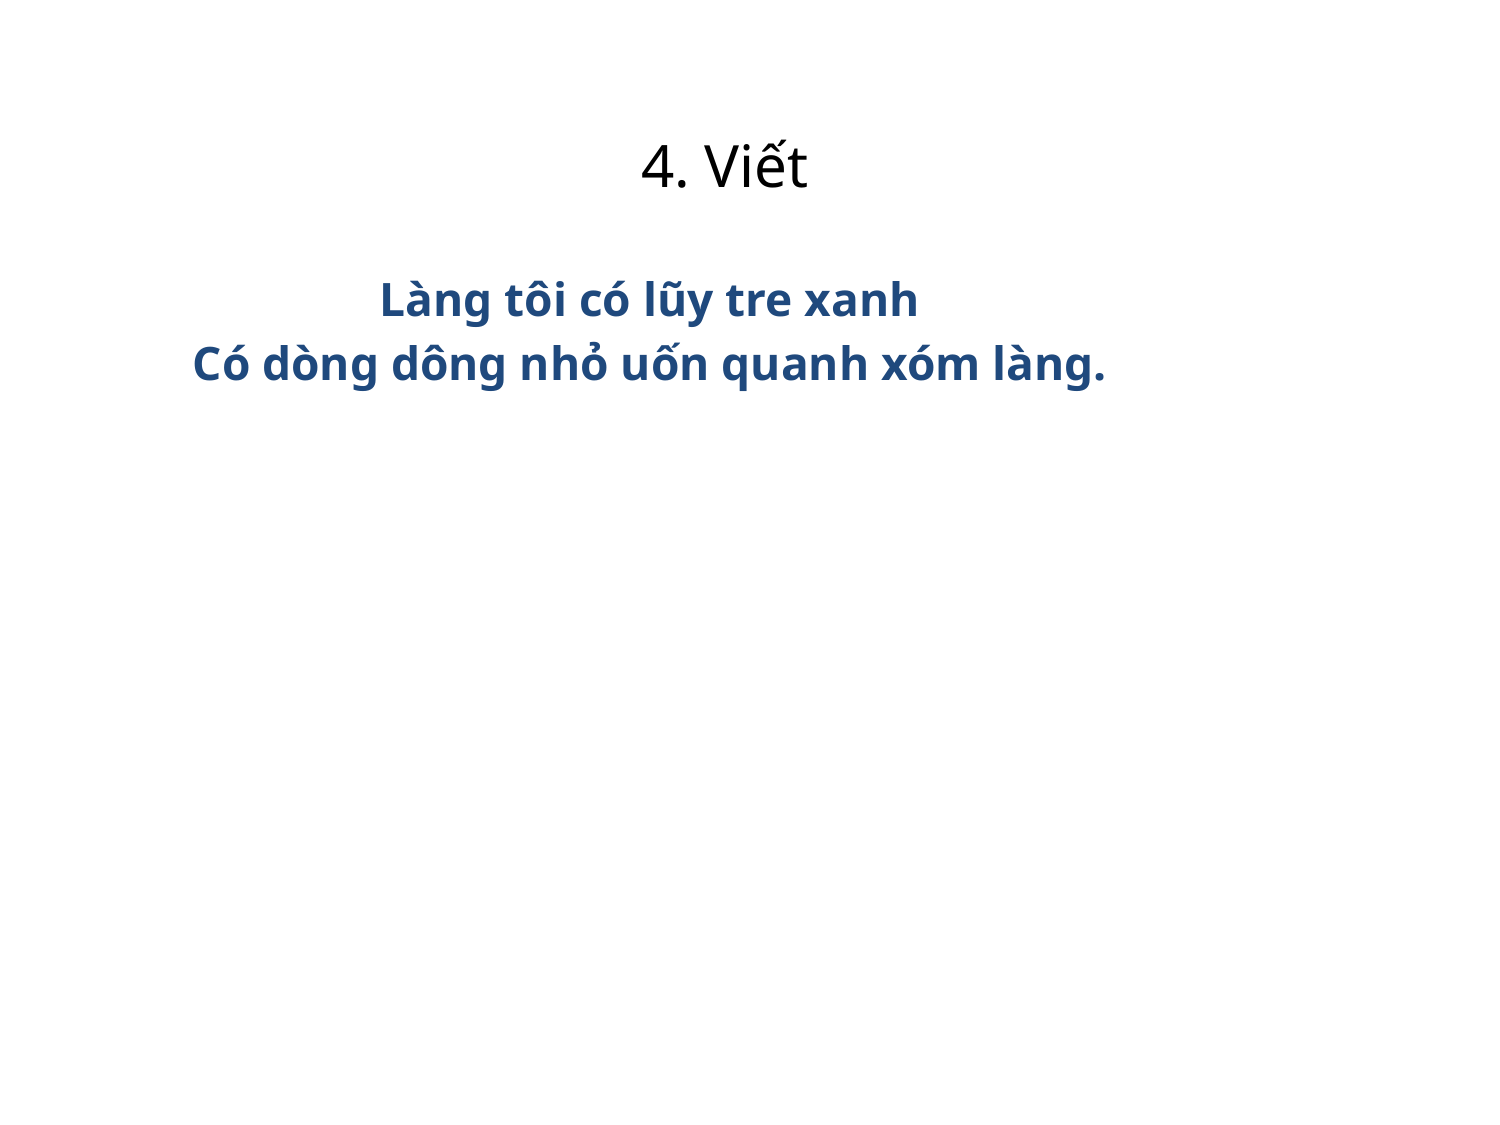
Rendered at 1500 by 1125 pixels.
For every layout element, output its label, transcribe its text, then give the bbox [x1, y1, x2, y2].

list Làng tôi có lũy tre xanh Có dòng dông nhỏ uốn quanh xóm làng. [75, 262, 1225, 400]
text_box 4. Viết [0, 70, 1450, 258]
